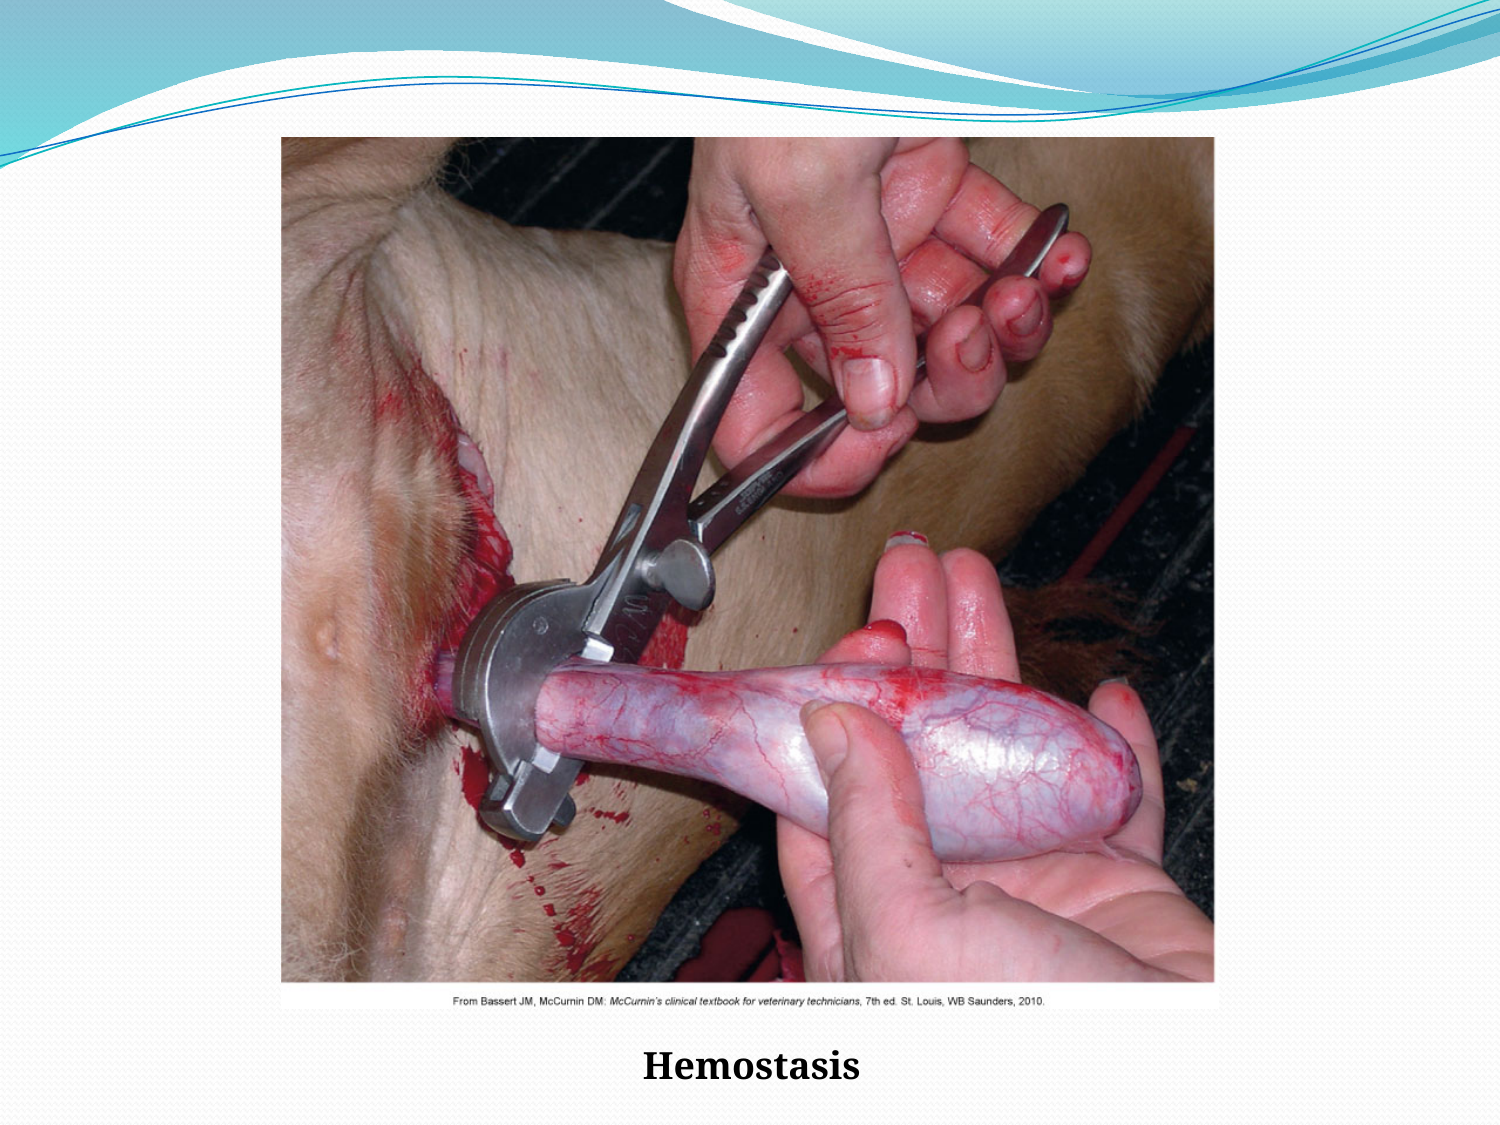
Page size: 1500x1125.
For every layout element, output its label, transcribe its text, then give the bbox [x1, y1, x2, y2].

picture [281, 137, 1219, 1009]
text_box Hemostasis [628, 1034, 876, 1094]
